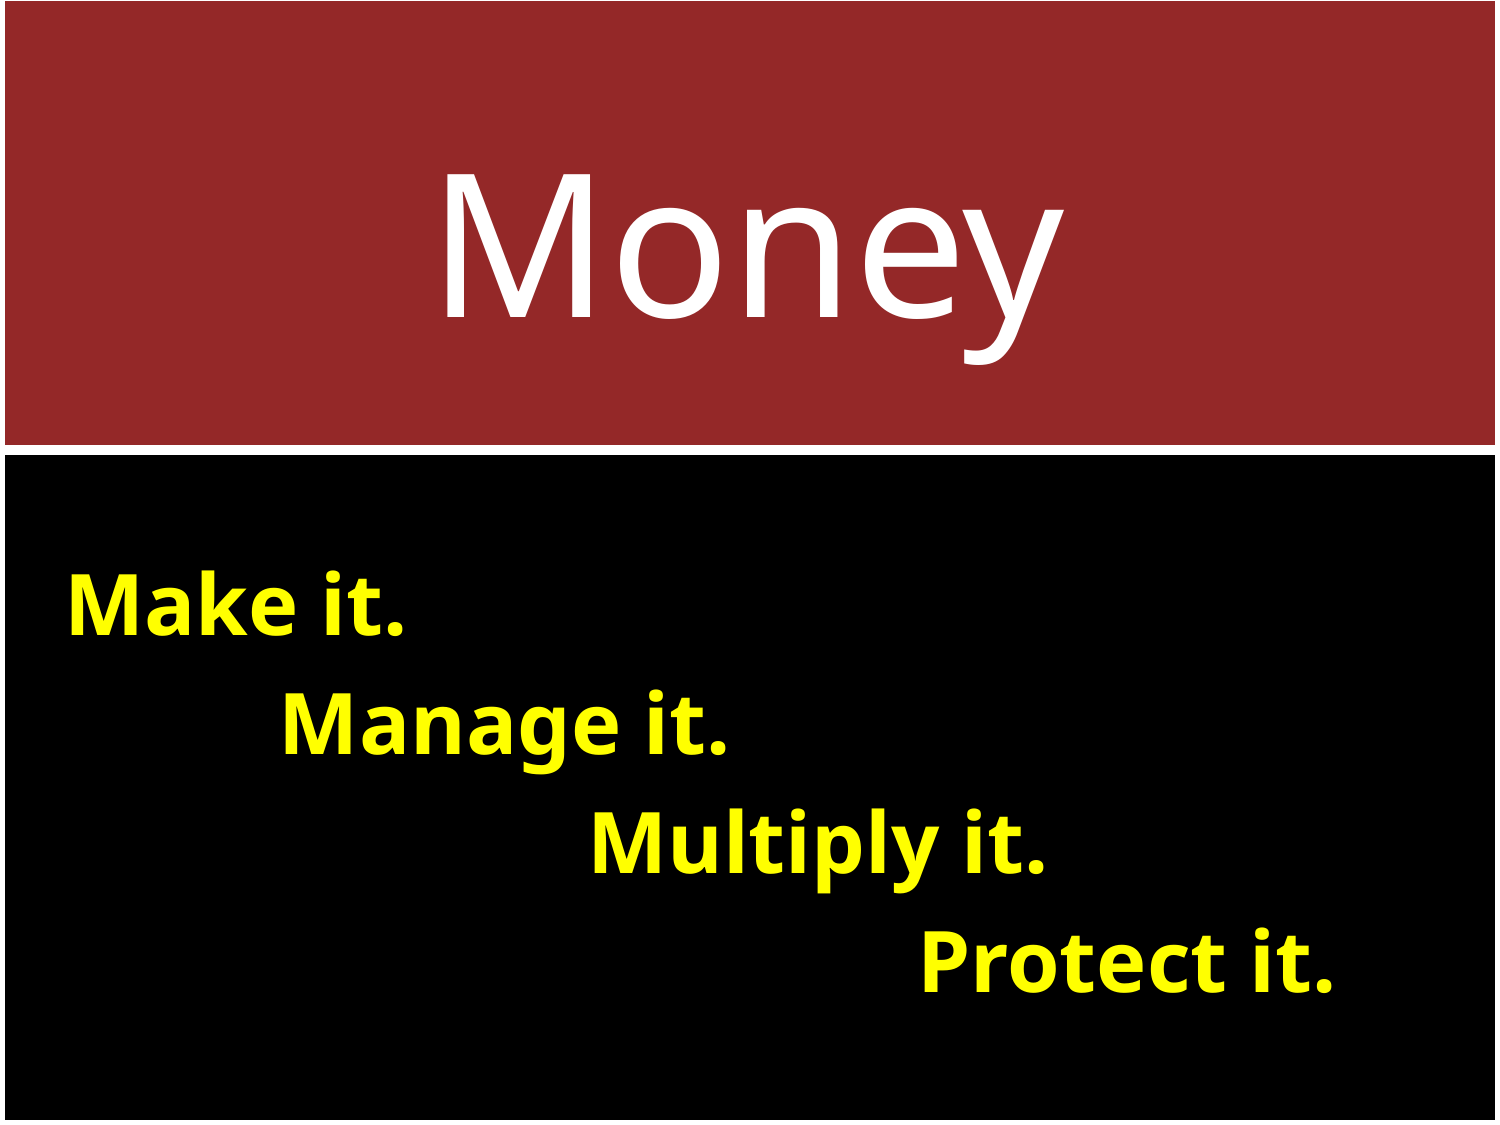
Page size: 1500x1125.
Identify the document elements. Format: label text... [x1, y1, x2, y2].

list Make it. Manage it. Multiply it. Protect it. [0, 450, 1500, 1125]
title Money [0, 0, 1500, 450]
